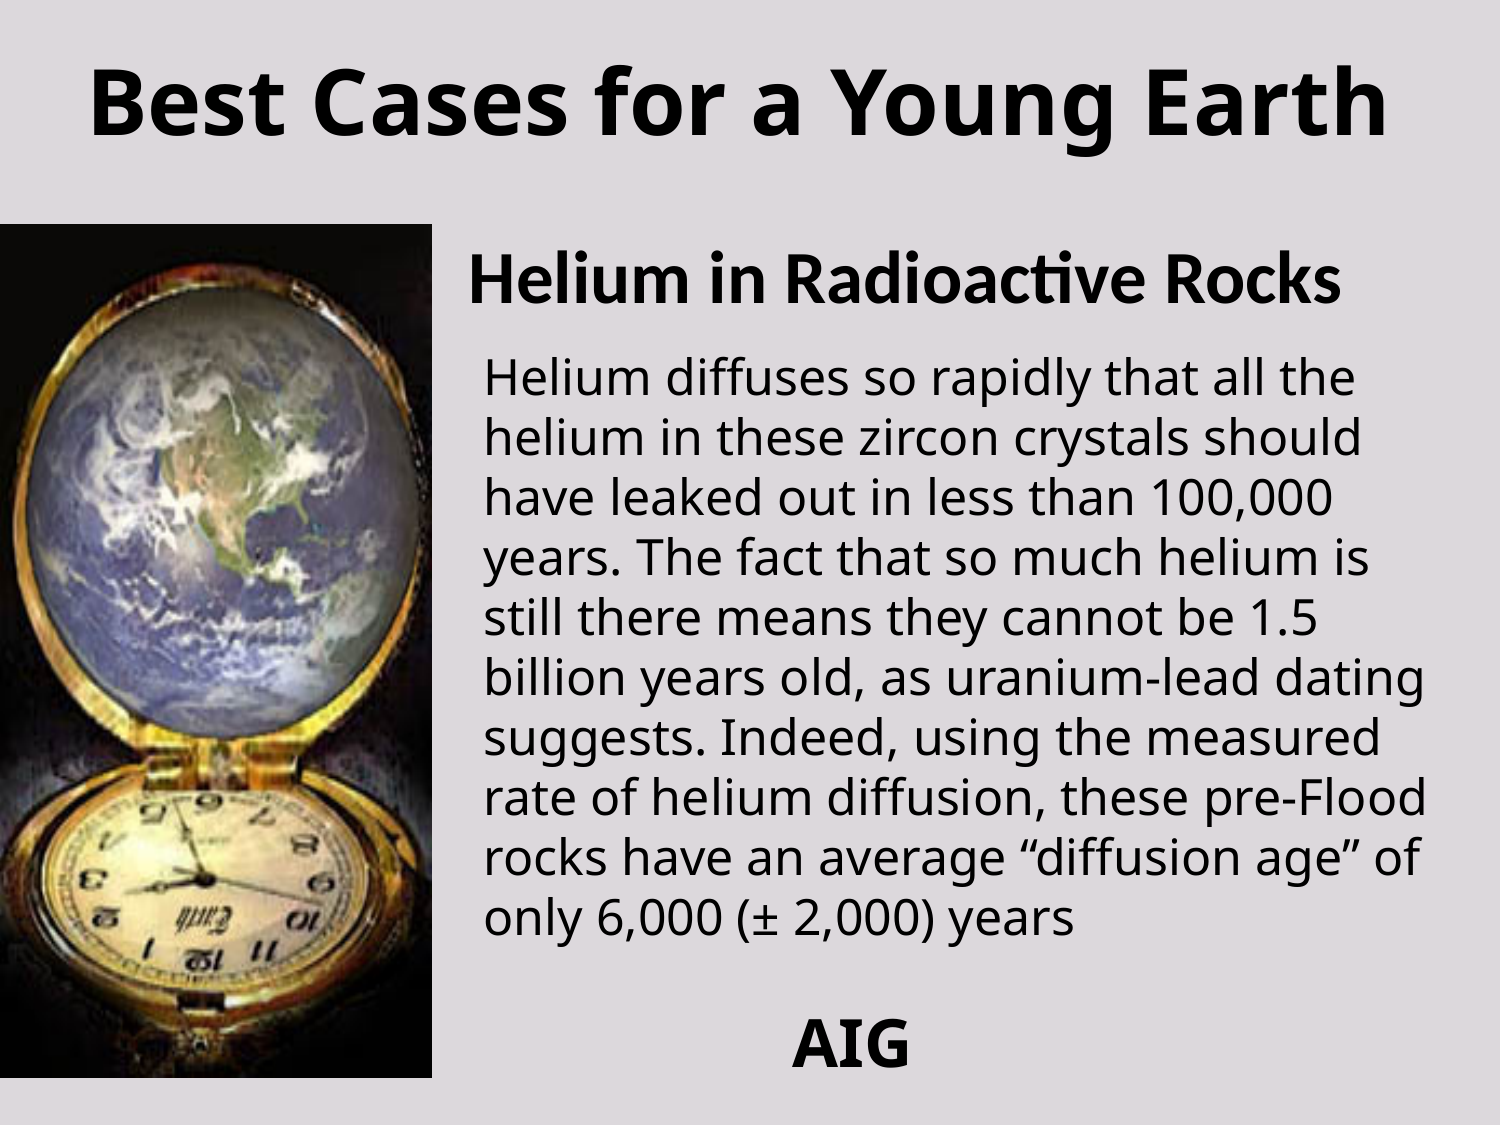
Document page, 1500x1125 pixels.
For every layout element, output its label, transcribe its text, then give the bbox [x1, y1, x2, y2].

list Helium in Radioactive Rocks [453, 210, 1488, 314]
picture [0, 224, 432, 1078]
text_box AIG [778, 993, 1005, 1089]
title Best Cases for a Young Earth [37, 18, 1440, 188]
text_box Helium diffuses so rapidly that all the helium in these zircon crystals should have leaked out in less than 100,000 years. The fact that so much helium is still there means they cannot be 1.5 billion years old, as uranium-lead dating suggests. Indeed, using the measured rate of helium diffusion, these pre-Flood rocks have an average “diffusion age” of only 6,000 (± 2,000) years [468, 338, 1454, 953]
